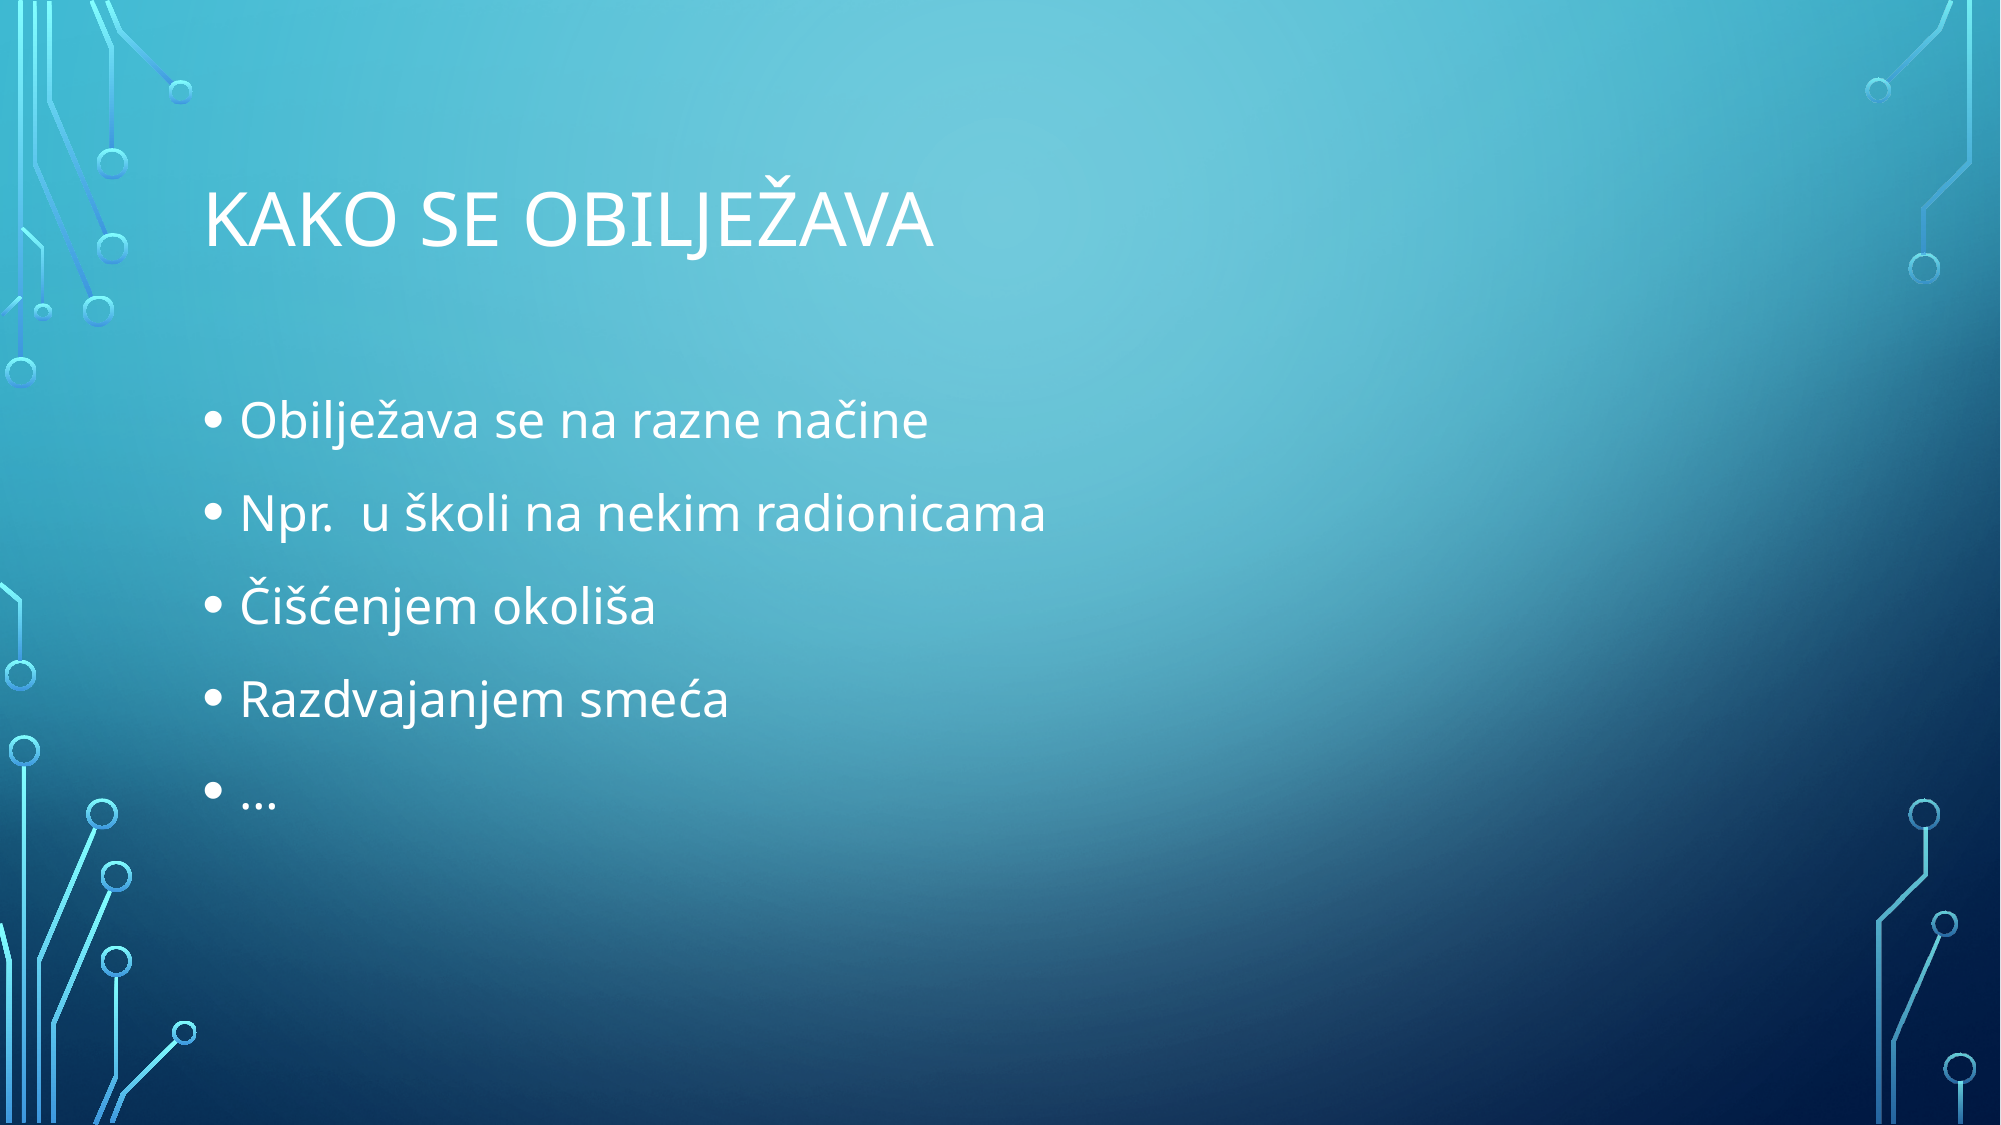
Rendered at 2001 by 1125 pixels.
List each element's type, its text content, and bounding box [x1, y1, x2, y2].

title Kako se obilježava [187, 101, 1813, 344]
list Obilježava se na razne načine Npr. u školi na nekim radionicama Čišćenjem okoliša Razdvajanjem smeća … [187, 369, 1813, 950]
